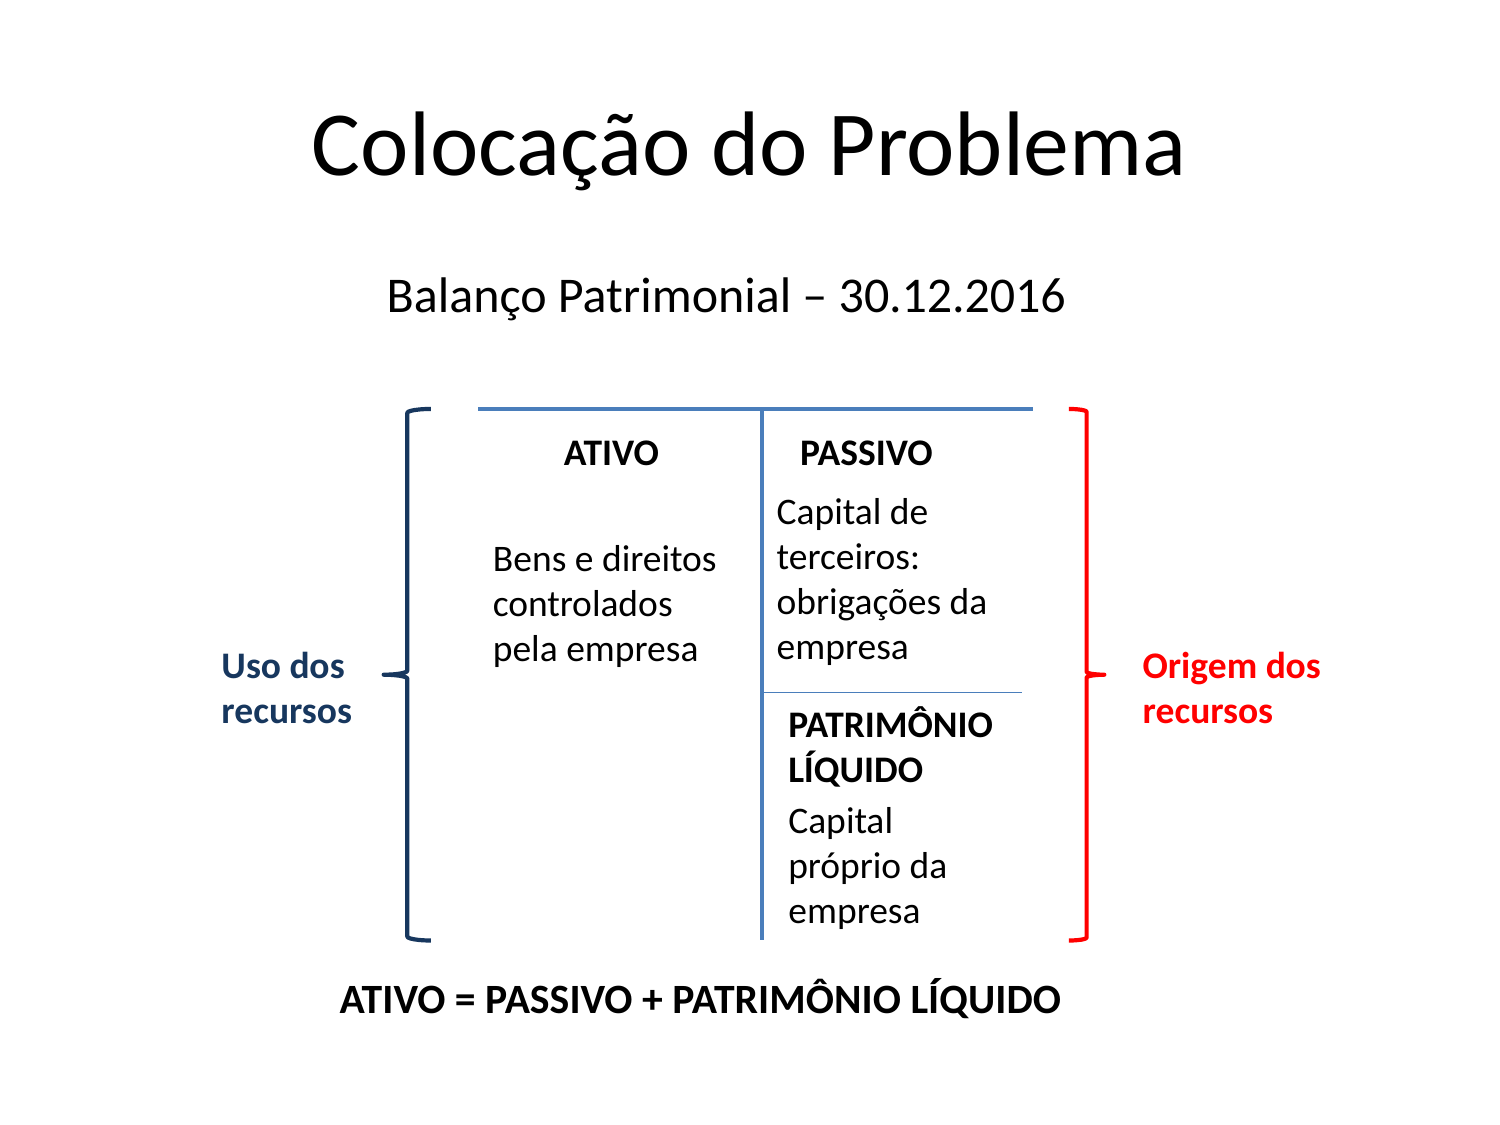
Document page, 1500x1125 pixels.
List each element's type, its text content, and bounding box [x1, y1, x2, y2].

text_box ATIVO [549, 420, 691, 481]
text_box Balanço Patrimonial – 30.12.2016 [371, 255, 1140, 330]
text_box PASSIVO [785, 420, 998, 479]
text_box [206, 408, 479, 941]
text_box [1068, 408, 1400, 941]
text_box Bens e direitos controlados pela empresa [483, 527, 739, 677]
text_box Capital de terceiros: obrigações da empresa [767, 479, 1058, 675]
text_box ATIVO = PASSIVO + PATRIMÔNIO LÍQUIDO [324, 964, 1105, 1029]
title Colocação do Problema [75, 45, 1425, 233]
text_box Capital próprio da empresa [773, 788, 1022, 939]
text_box PATRIMÔNIO LÍQUIDO [773, 692, 1063, 798]
